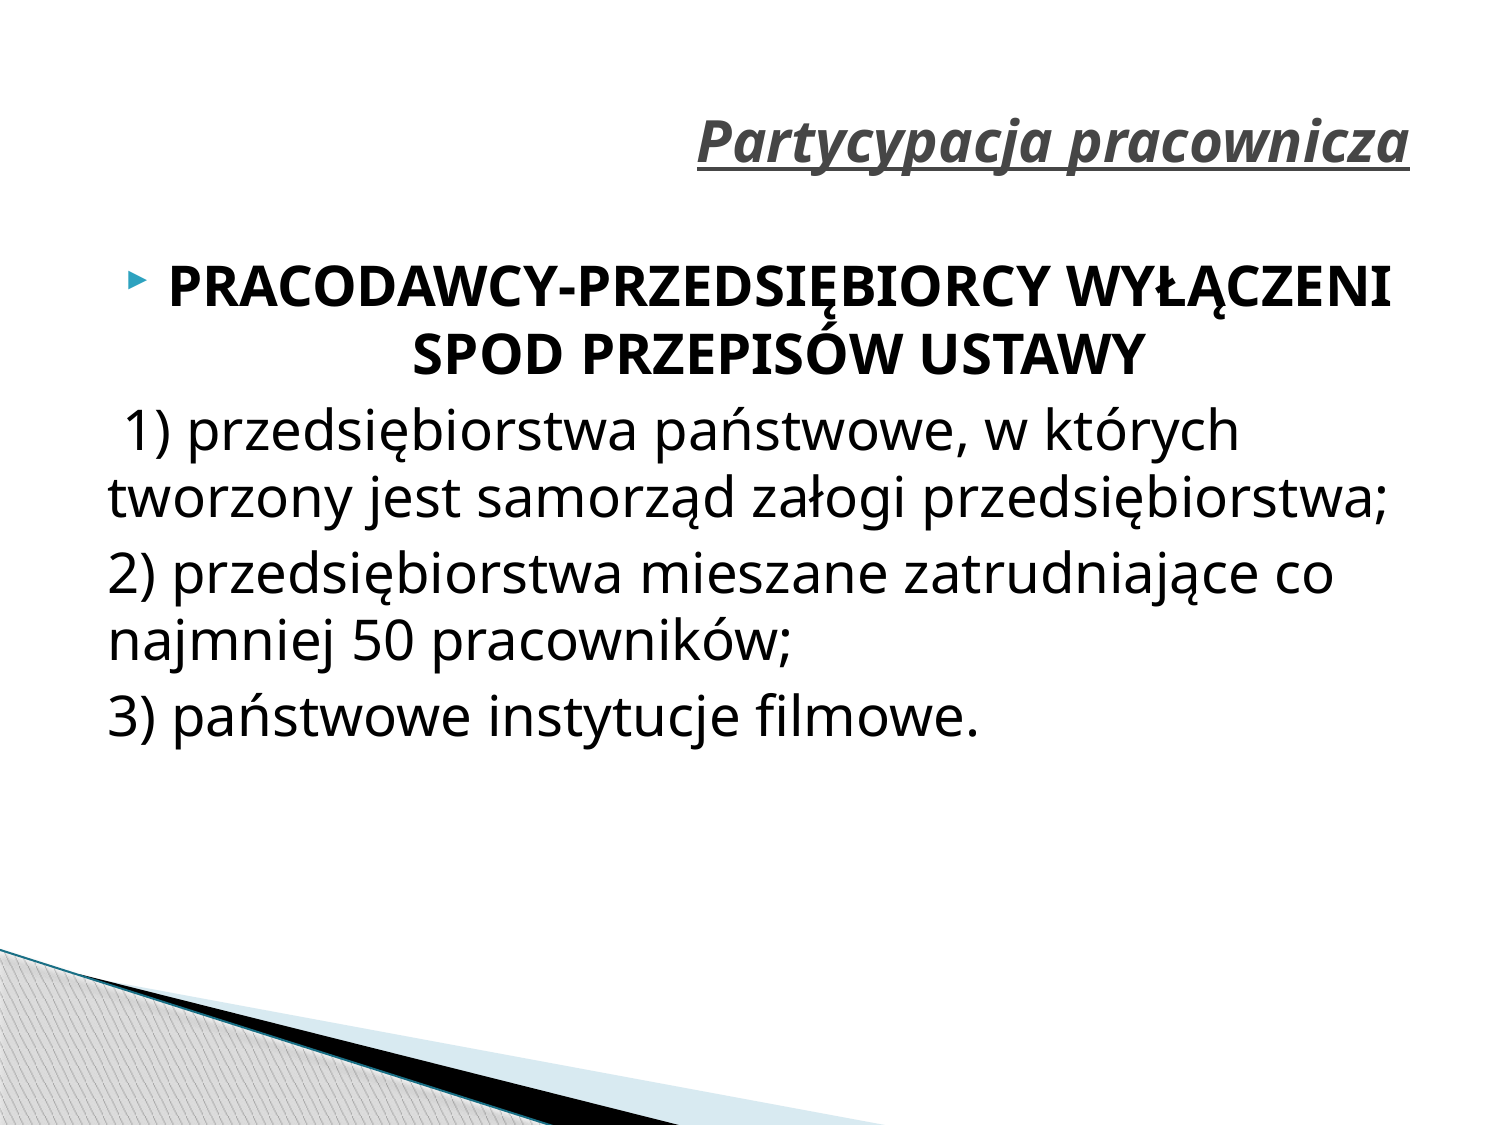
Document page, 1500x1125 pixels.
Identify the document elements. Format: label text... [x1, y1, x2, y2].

title Partycypacja pracownicza [75, 45, 1425, 233]
list PRACODAWCY-PRZEDSIĘBIORCY WYŁĄCZENI SPOD PRZEPISÓW USTAWY 1) przedsiębiorstwa państwowe, w których tworzony jest samorząd załogi przedsiębiorstwa; 2) przedsiębiorstwa mieszane zatrudniające co najmniej 50 pracowników; 3) państwowe instytucje filmowe. [75, 243, 1425, 986]
